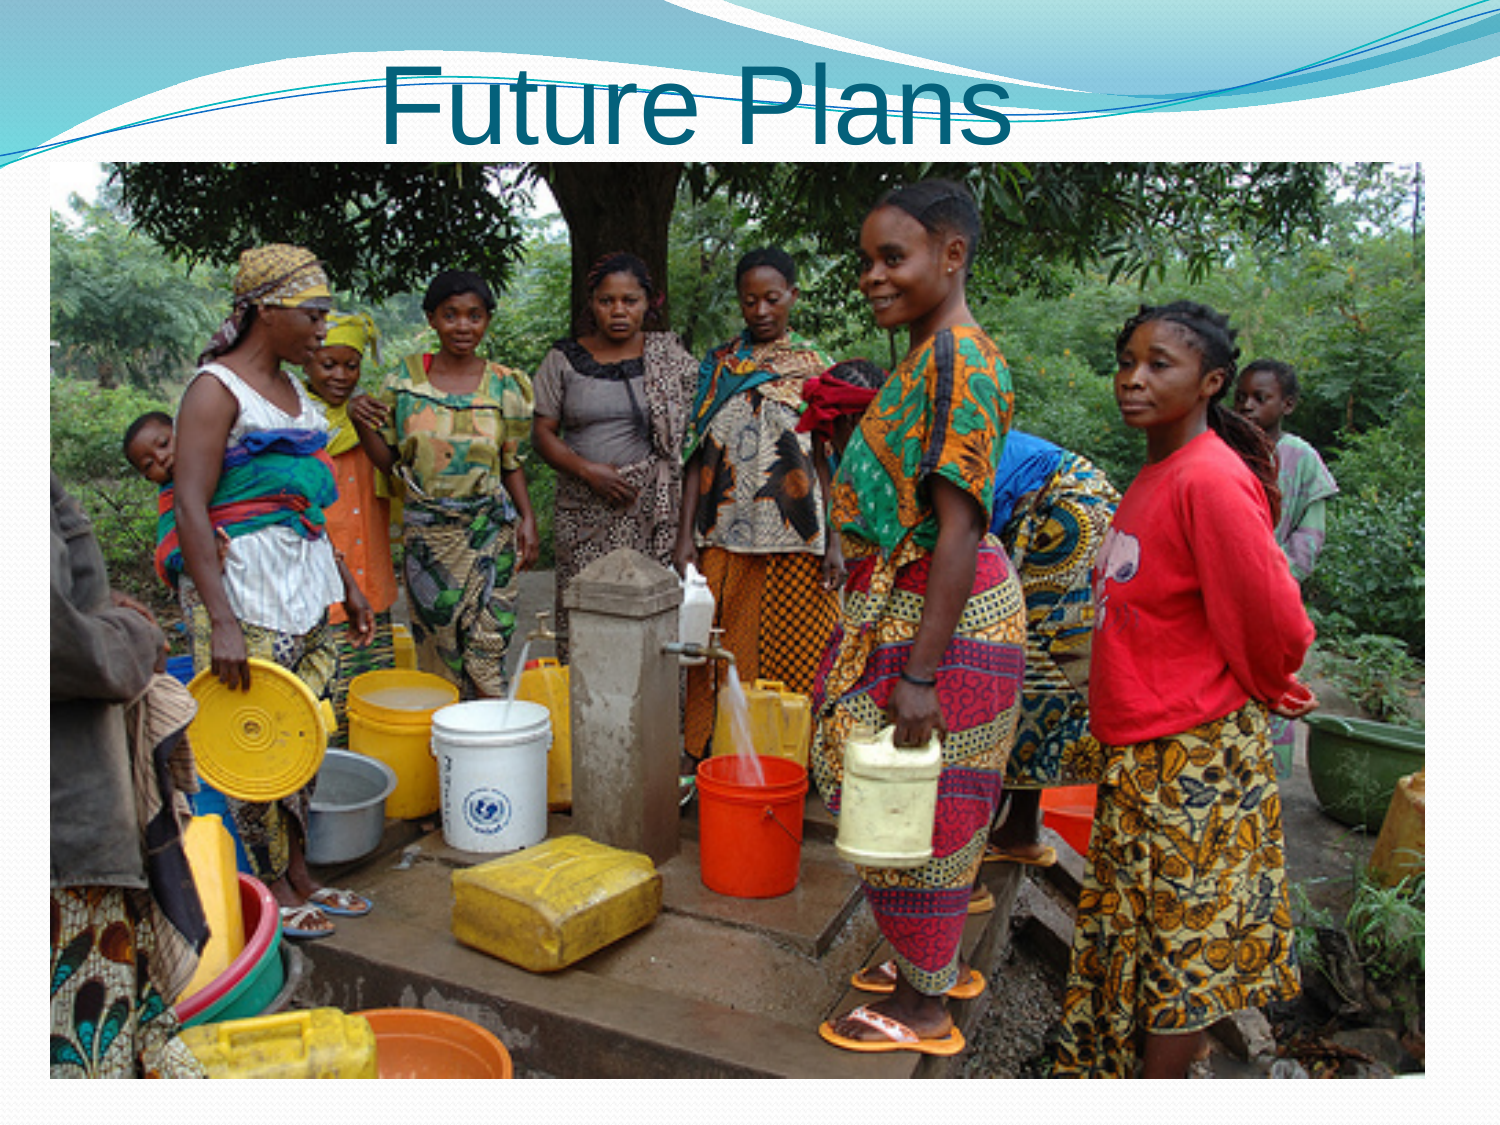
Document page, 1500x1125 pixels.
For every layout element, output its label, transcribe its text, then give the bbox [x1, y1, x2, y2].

picture [49, 162, 1426, 1079]
text_box Future Plans [362, 24, 1100, 162]
